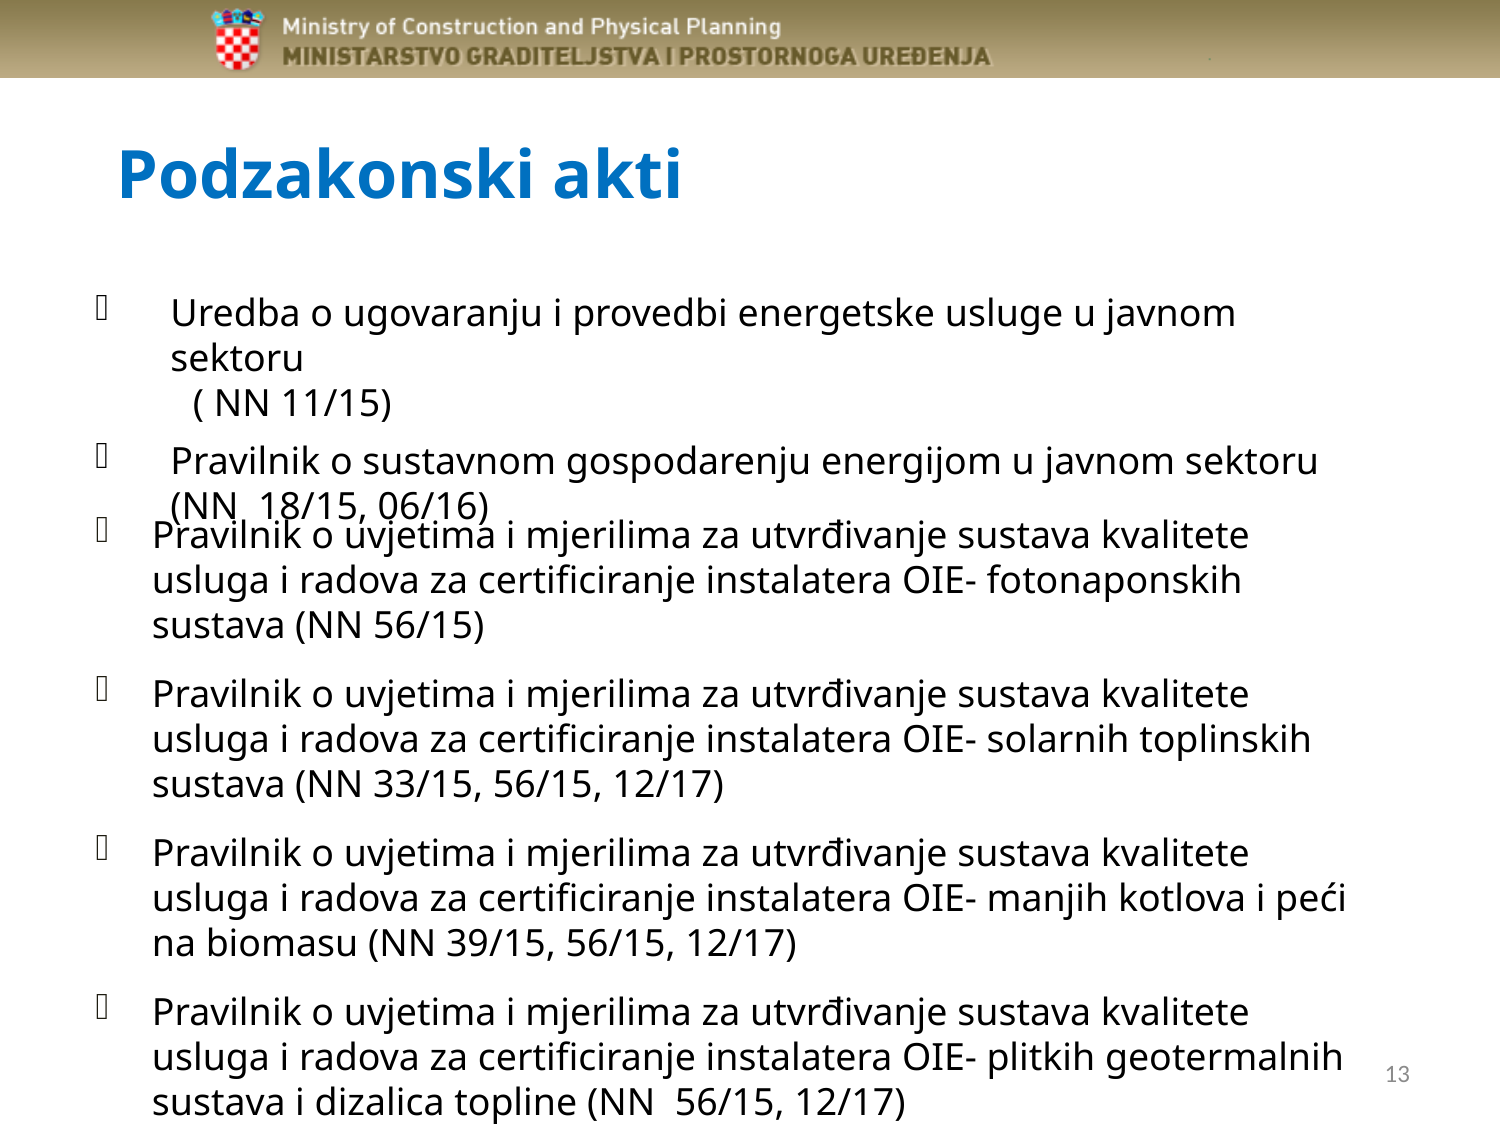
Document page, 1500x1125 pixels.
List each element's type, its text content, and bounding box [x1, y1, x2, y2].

slide_number 13 [1074, 1042, 1425, 1103]
picture [0, 0, 1500, 79]
title Podzakonski akti [69, 87, 732, 266]
list Pravilnik o uvjetima i mjerilima za utvrđivanje sustava kvalitete usluga i radova za certificiranje instalatera OIE- fotonaponskih sustava (NN 56/15) Pravilnik o uvjetima i mjerilima za utvrđivanje sustava kvalitete usluga i radova za certificiranje instalatera OIE- solarnih toplinskih sustava (NN 33/15, 56/15, 12/17) Pravilnik o uvjetima i mjerilima za utvrđivanje sustava kvalitete usluga i radova za certificiranje instalatera OIE- manjih kotlova i peći na biomasu (NN 39/15, 56/15, 12/17) Pravilnik o uvjetima i mjerilima za utvrđivanje sustava kvalitete usluga i radova za certificiranje instalatera OIE- plitkih geotermalnih sustava i dizalica topline (NN 56/15, 12/17) [80, 535, 1382, 1106]
text_box Uredba o ugovaranju i provedbi energetske usluge u javnom sektoru ( NN 11/15) Pravilnik o sustavnom gospodarenju energijom u javnom sektoru (NN 18/15, 06/16) [80, 281, 1382, 535]
